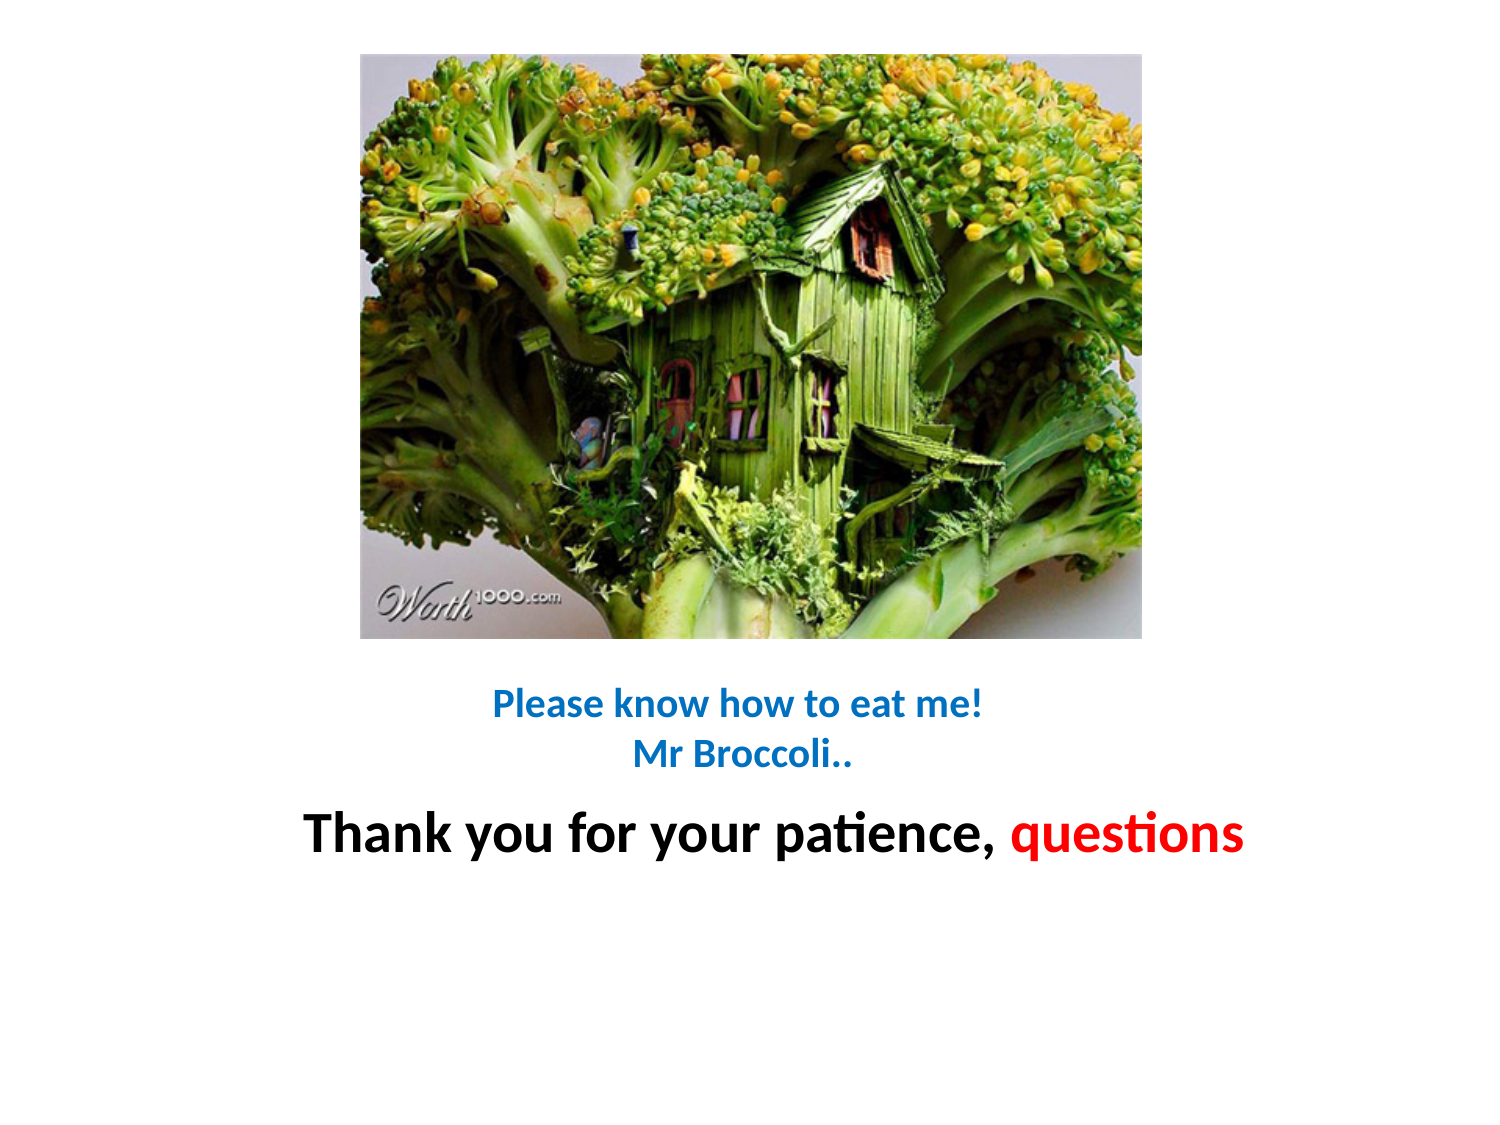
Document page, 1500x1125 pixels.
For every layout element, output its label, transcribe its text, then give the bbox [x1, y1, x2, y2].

text_box Thank you for your patience, questions [289, 786, 1306, 872]
picture [359, 54, 1142, 640]
text_box Please know how to eat me! Mr Broccoli.. [348, 668, 1128, 784]
